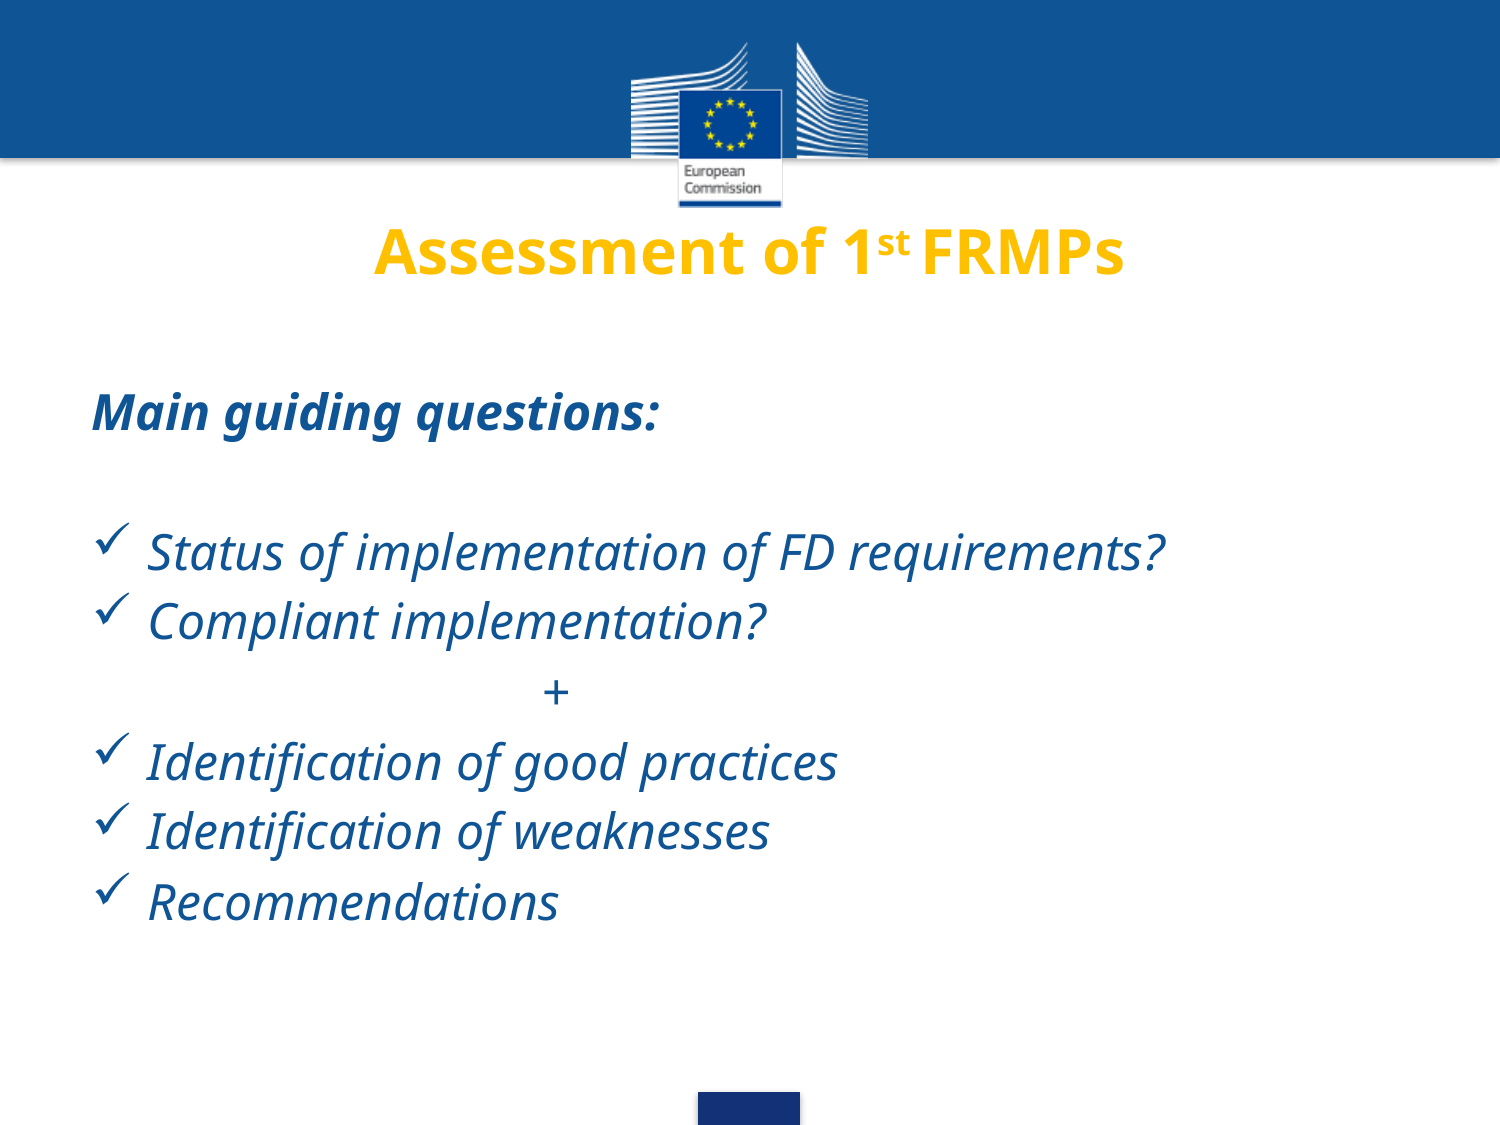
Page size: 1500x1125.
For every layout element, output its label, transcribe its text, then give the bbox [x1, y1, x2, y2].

title Assessment of 1st FRMPs [0, 196, 1500, 303]
list Main guiding questions: Status of implementation of FD requirements? Compliant implementation? + Identification of good practices Identification of weaknesses Recommendations [76, 302, 1473, 1125]
picture [631, 42, 868, 196]
